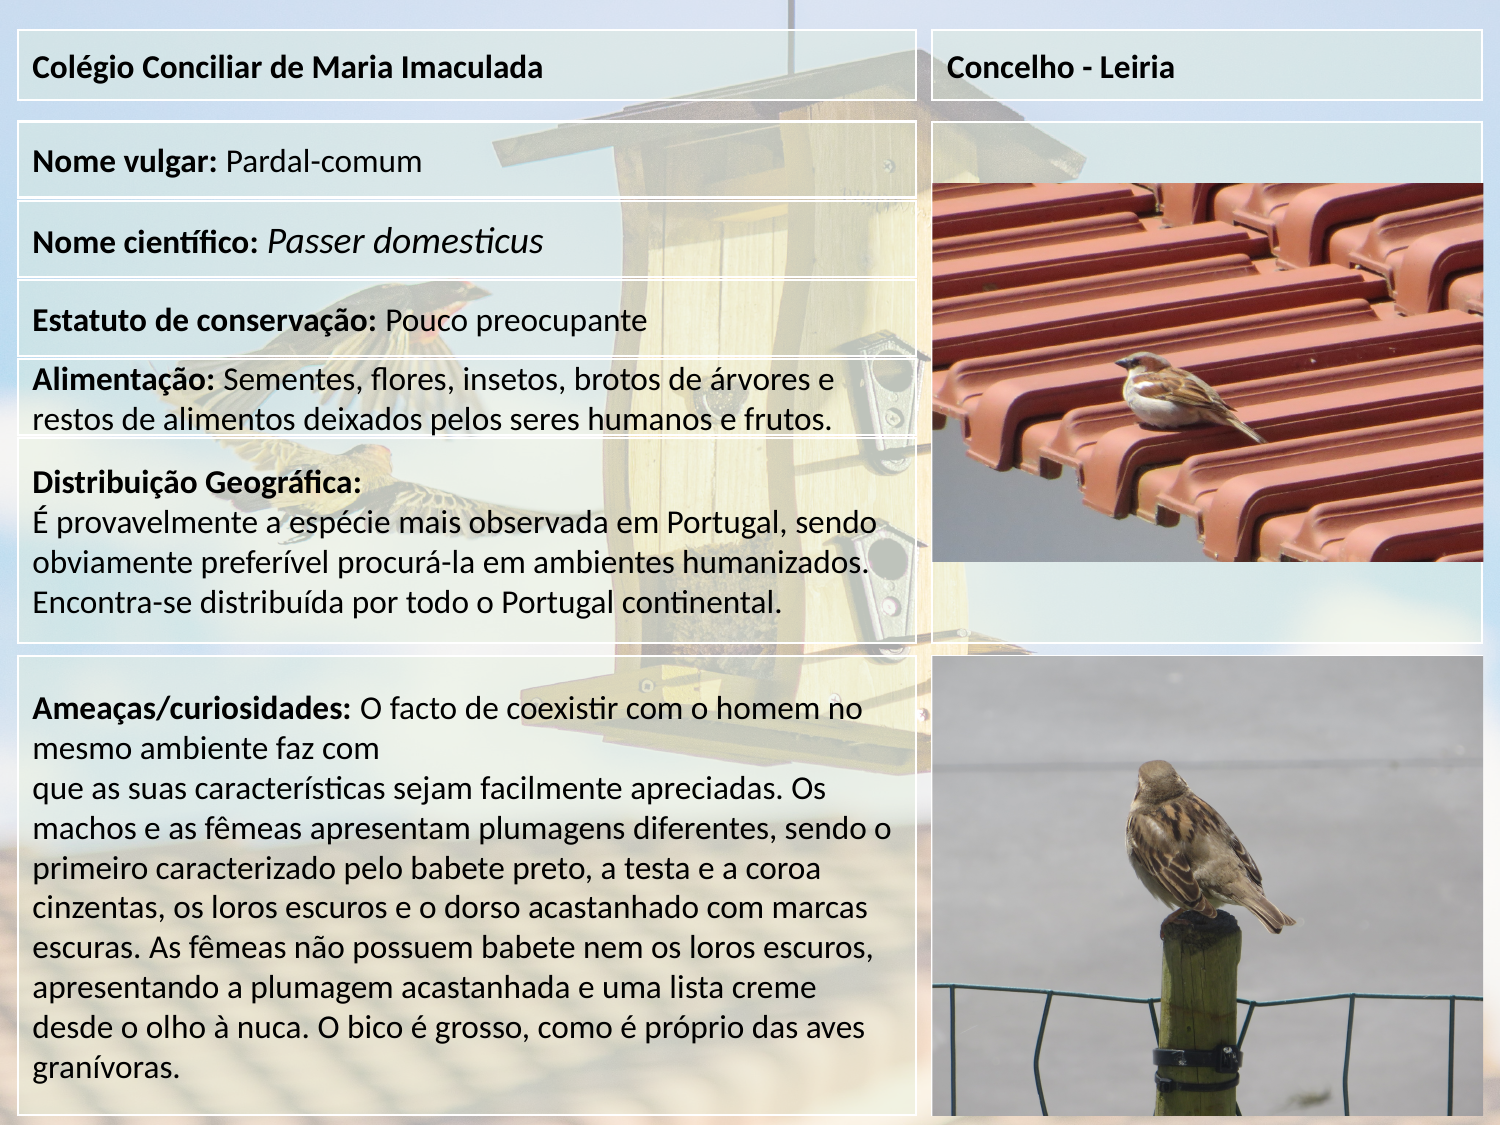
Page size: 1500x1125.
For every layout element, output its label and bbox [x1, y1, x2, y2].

picture [932, 183, 1484, 562]
text_box [17, 29, 1483, 1116]
picture [932, 656, 1484, 1116]
